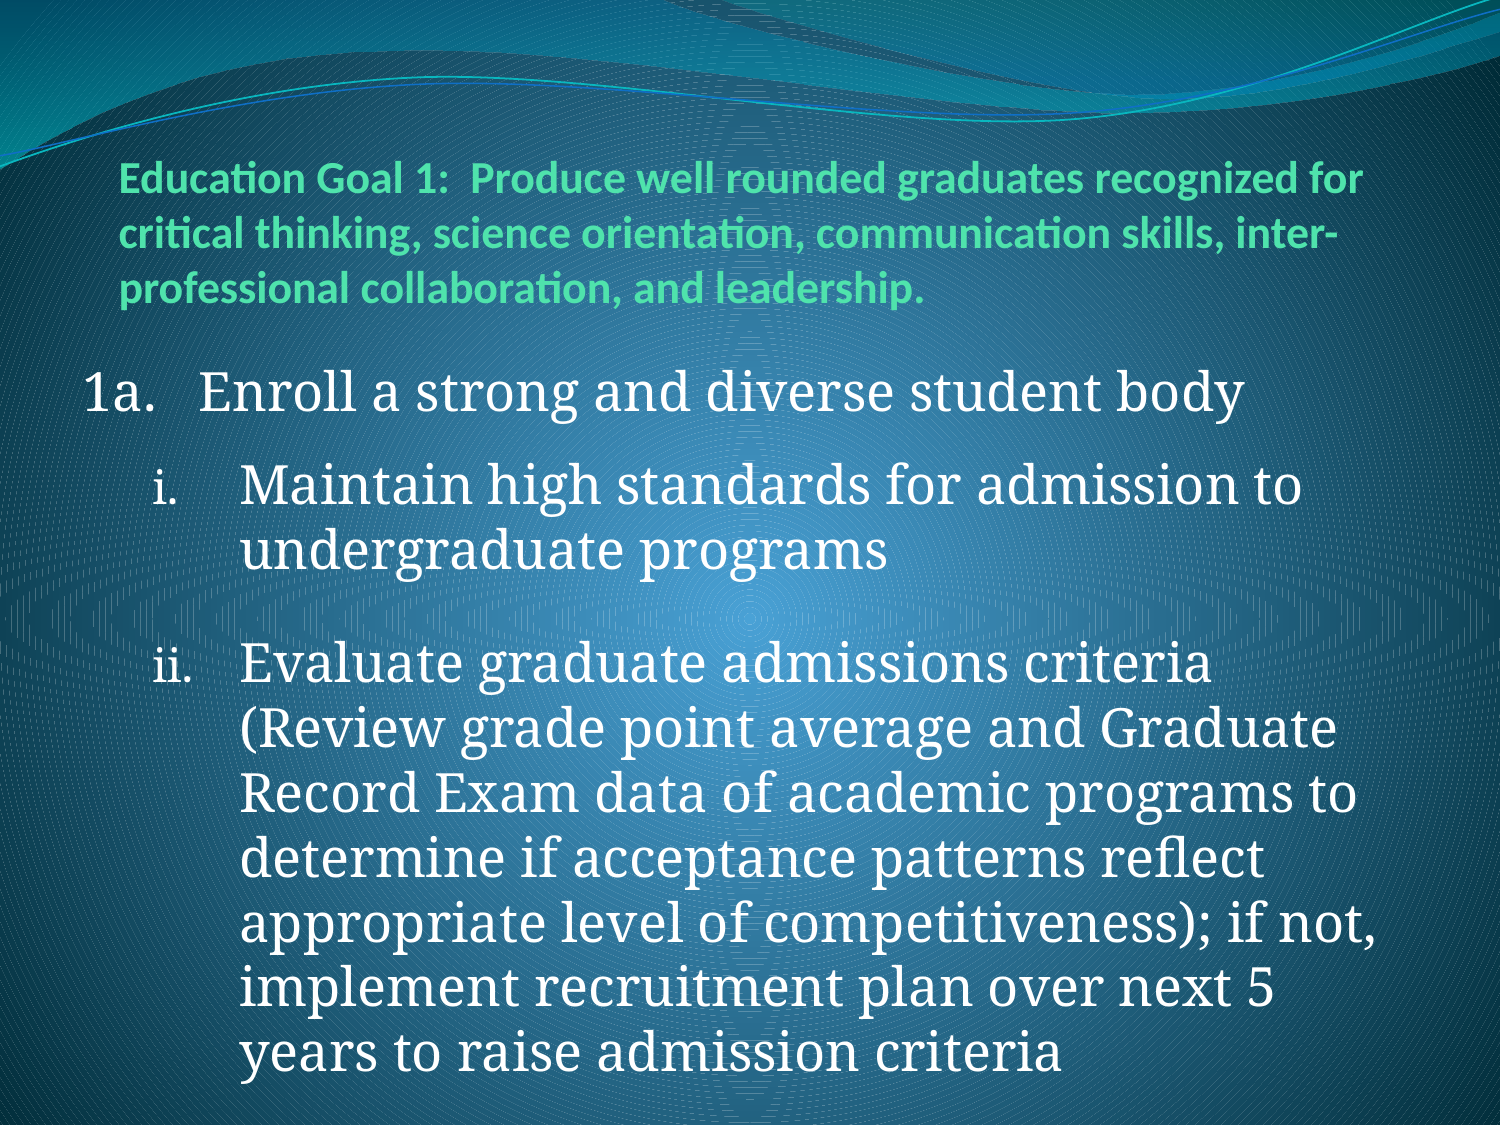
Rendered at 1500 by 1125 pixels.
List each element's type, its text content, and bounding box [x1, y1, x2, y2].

list 1a. Enroll a strong and diverse student body Maintain high standards for admission to undergraduate programs Evaluate graduate admissions criteria (Review grade point average and Graduate Record Exam data of academic programs to determine if acceptance patterns reflect appropriate level of competitiveness); if not, implement recruitment plan over next 5 years to raise admission criteria [75, 350, 1438, 1100]
title Education Goal 1: Produce well rounded graduates recognized for critical thinking, science orientation, communication skills, inter-professional collaboration, and leadership. [118, 87, 1394, 313]
